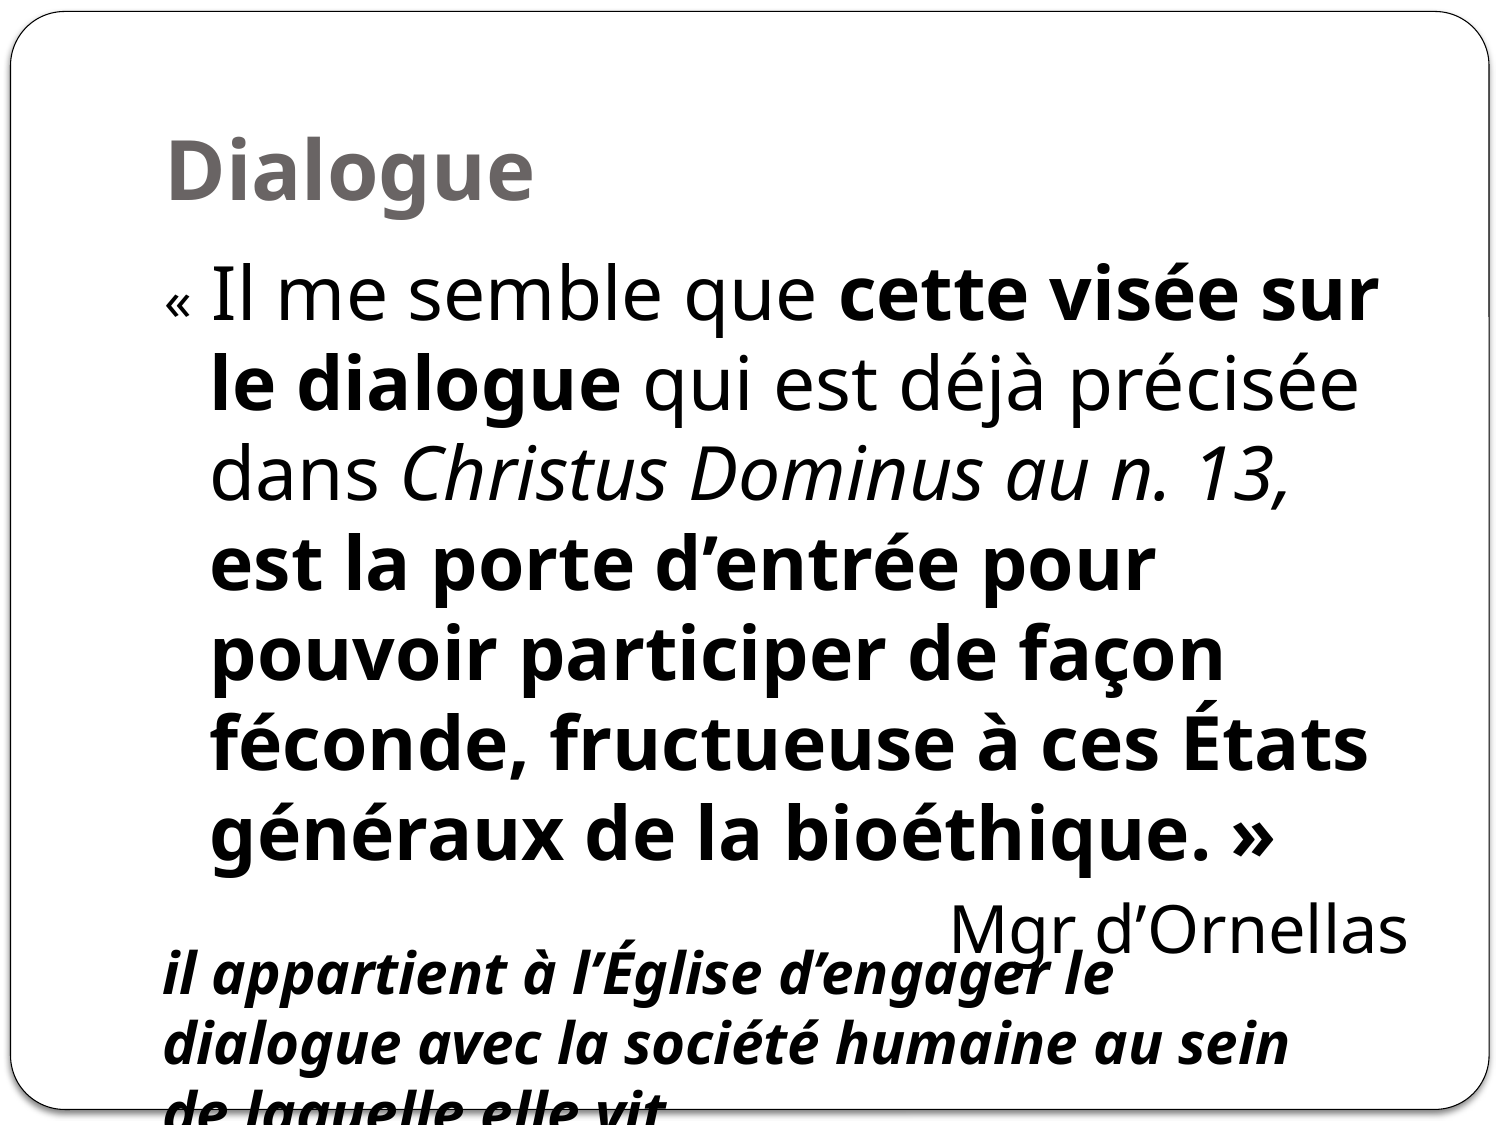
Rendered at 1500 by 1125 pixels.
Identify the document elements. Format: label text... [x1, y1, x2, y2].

list « Il me semble que cette visée sur le dialogue qui est déjà précisée dans Christus Dominus au n. 13, est la porte d’entrée pour pouvoir participer de façon féconde, fructueuse à ces États généraux de la bioéthique. » Mgr d’Ornellas [150, 237, 1425, 906]
title Dialogue [150, 45, 1425, 233]
text_box il appartient à l’Église d’engager le dialogue avec la société humaine au sein de laquelle elle vit [147, 928, 1353, 1125]
